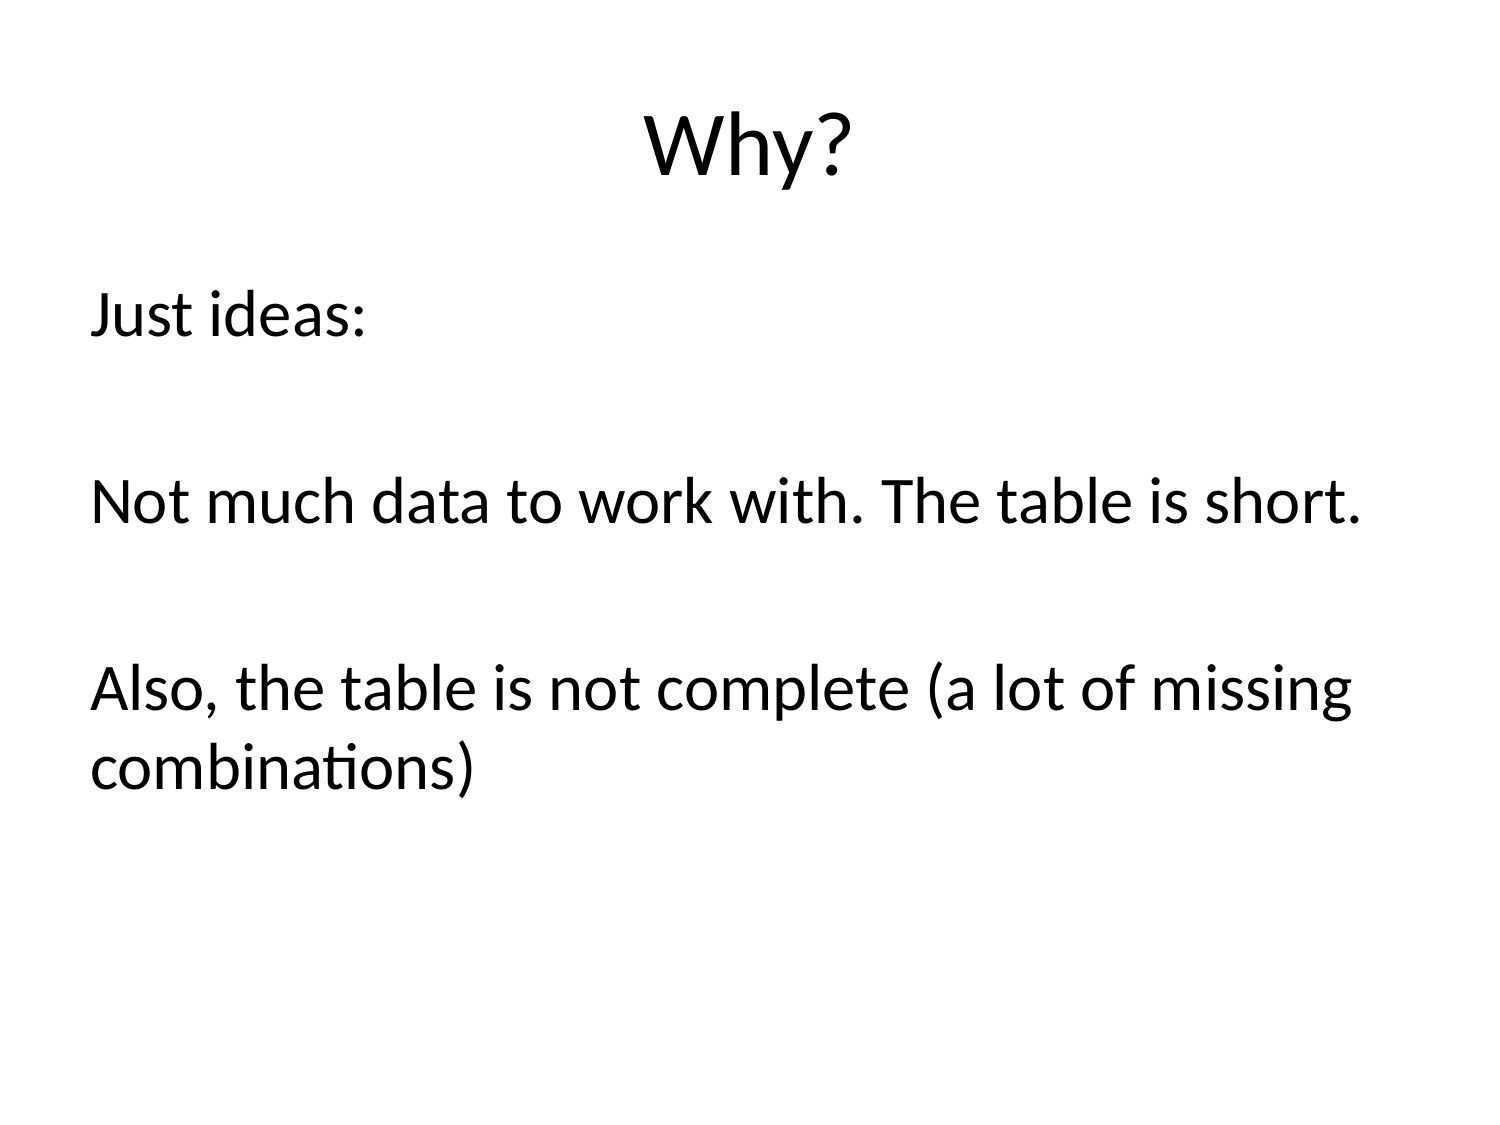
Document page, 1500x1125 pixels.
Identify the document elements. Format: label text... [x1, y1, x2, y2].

list Just ideas: Not much data to work with. The table is short. Also, the table is not complete (a lot of missing combinations) [75, 262, 1425, 1005]
title Why? [75, 45, 1425, 233]
